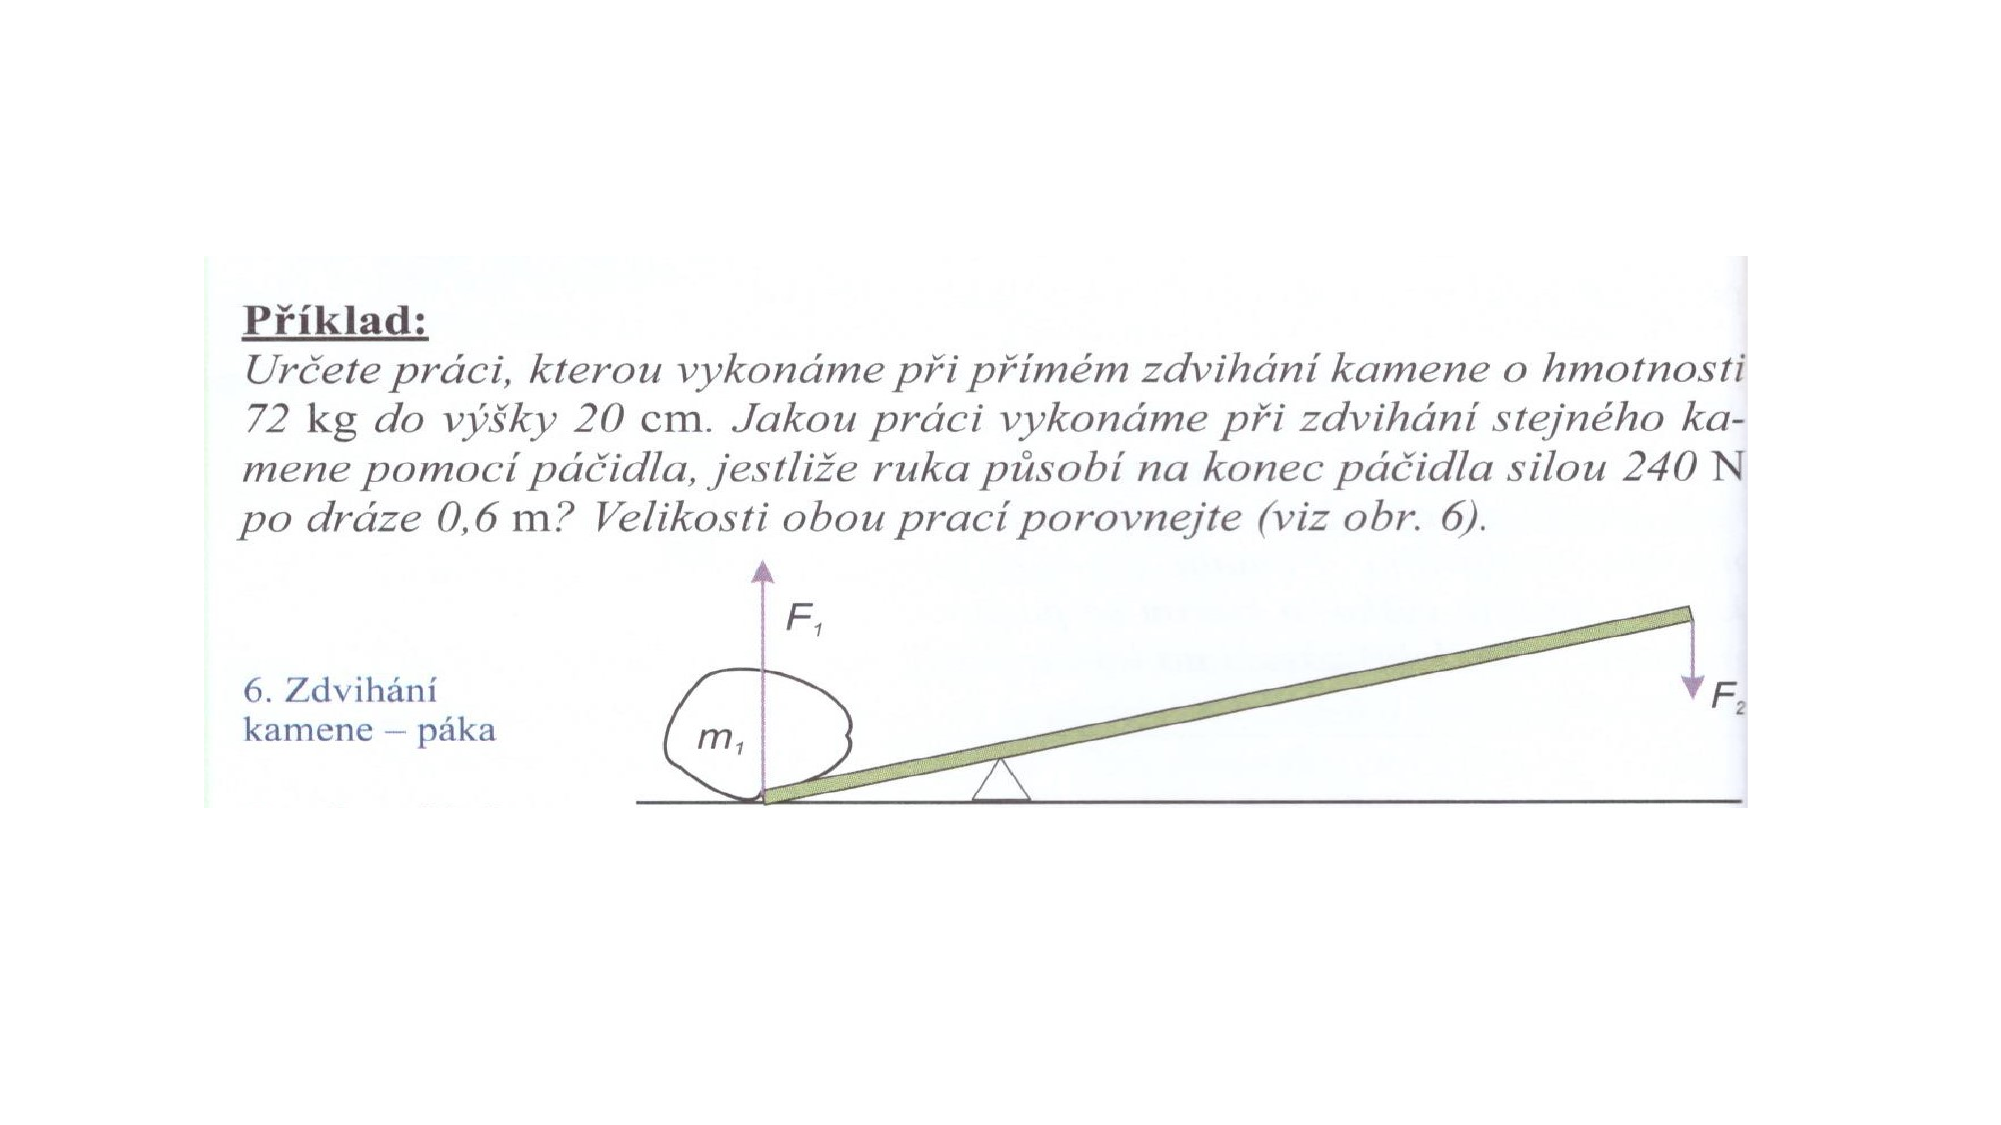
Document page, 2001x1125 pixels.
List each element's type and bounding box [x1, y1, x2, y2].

list [200, 256, 1748, 808]
